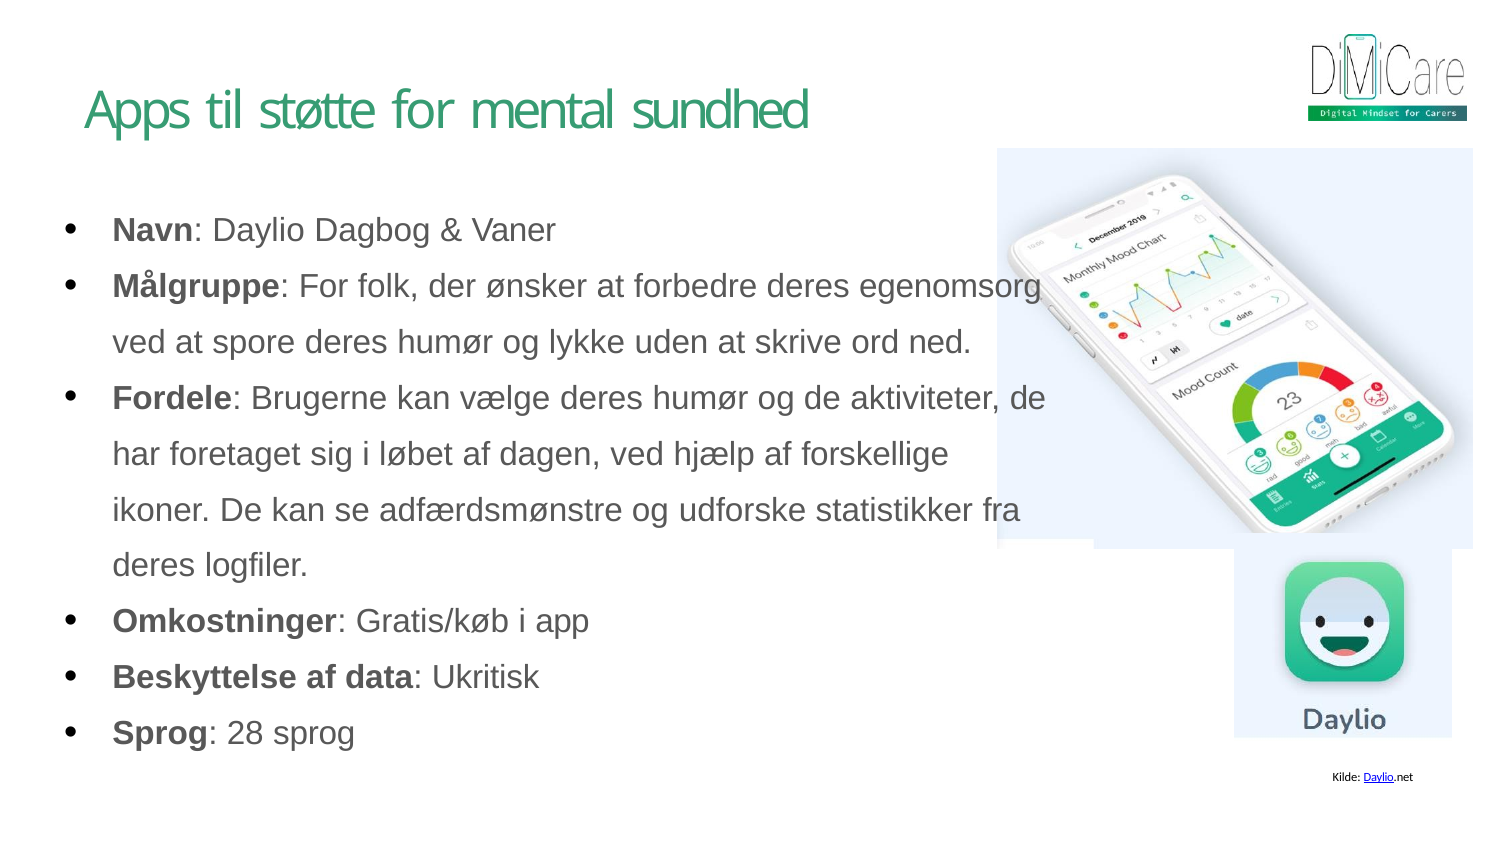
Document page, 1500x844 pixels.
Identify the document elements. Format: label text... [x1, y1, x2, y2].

picture [1308, 33, 1468, 121]
text_box Kilde: Daylio.net [1330, 766, 1418, 784]
title Apps til støtte for mental sundhed [82, 74, 922, 195]
picture [996, 148, 1473, 741]
text_box Navn: Daylio Dagbog & Vaner Målgruppe: For folk, der ønsker at forbedre deres egenomsorg ved at spore deres humør og lykke uden at skrive ord ned. Fordele: Brugerne kan vælge deres humør og de aktiviteter, de har foretaget sig i løbet af dagen, ved hjælp af forskellige ikoner. De kan se adfærdsmønstre og udforske statistikker fra deres logfiler. Omkostninger: Gratis/køb i app Beskyttelse af data: Ukritisk Sprog: 28 sprog [62, 195, 1053, 752]
